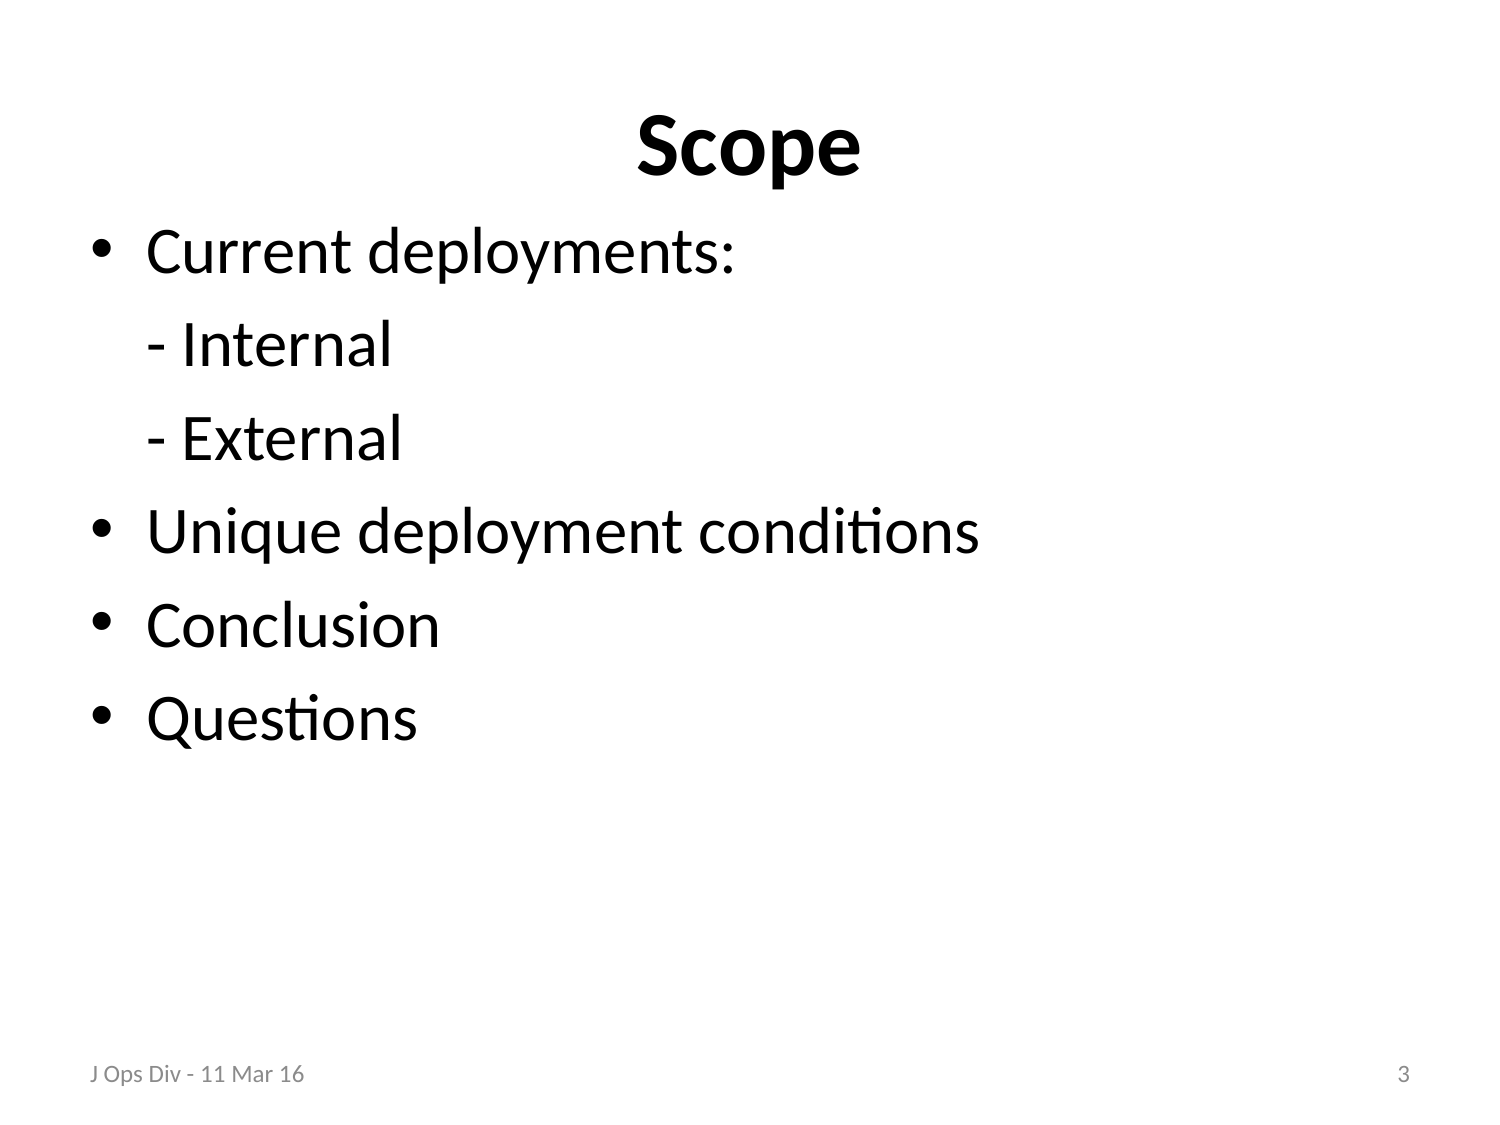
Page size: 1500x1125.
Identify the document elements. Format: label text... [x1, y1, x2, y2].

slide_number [75, 1042, 425, 1103]
list Current deployments: - Internal - External Unique deployment conditions Conclusion Questions [75, 199, 1425, 1090]
title Scope [75, 45, 1425, 199]
slide_number 3 [1074, 1042, 1425, 1103]
